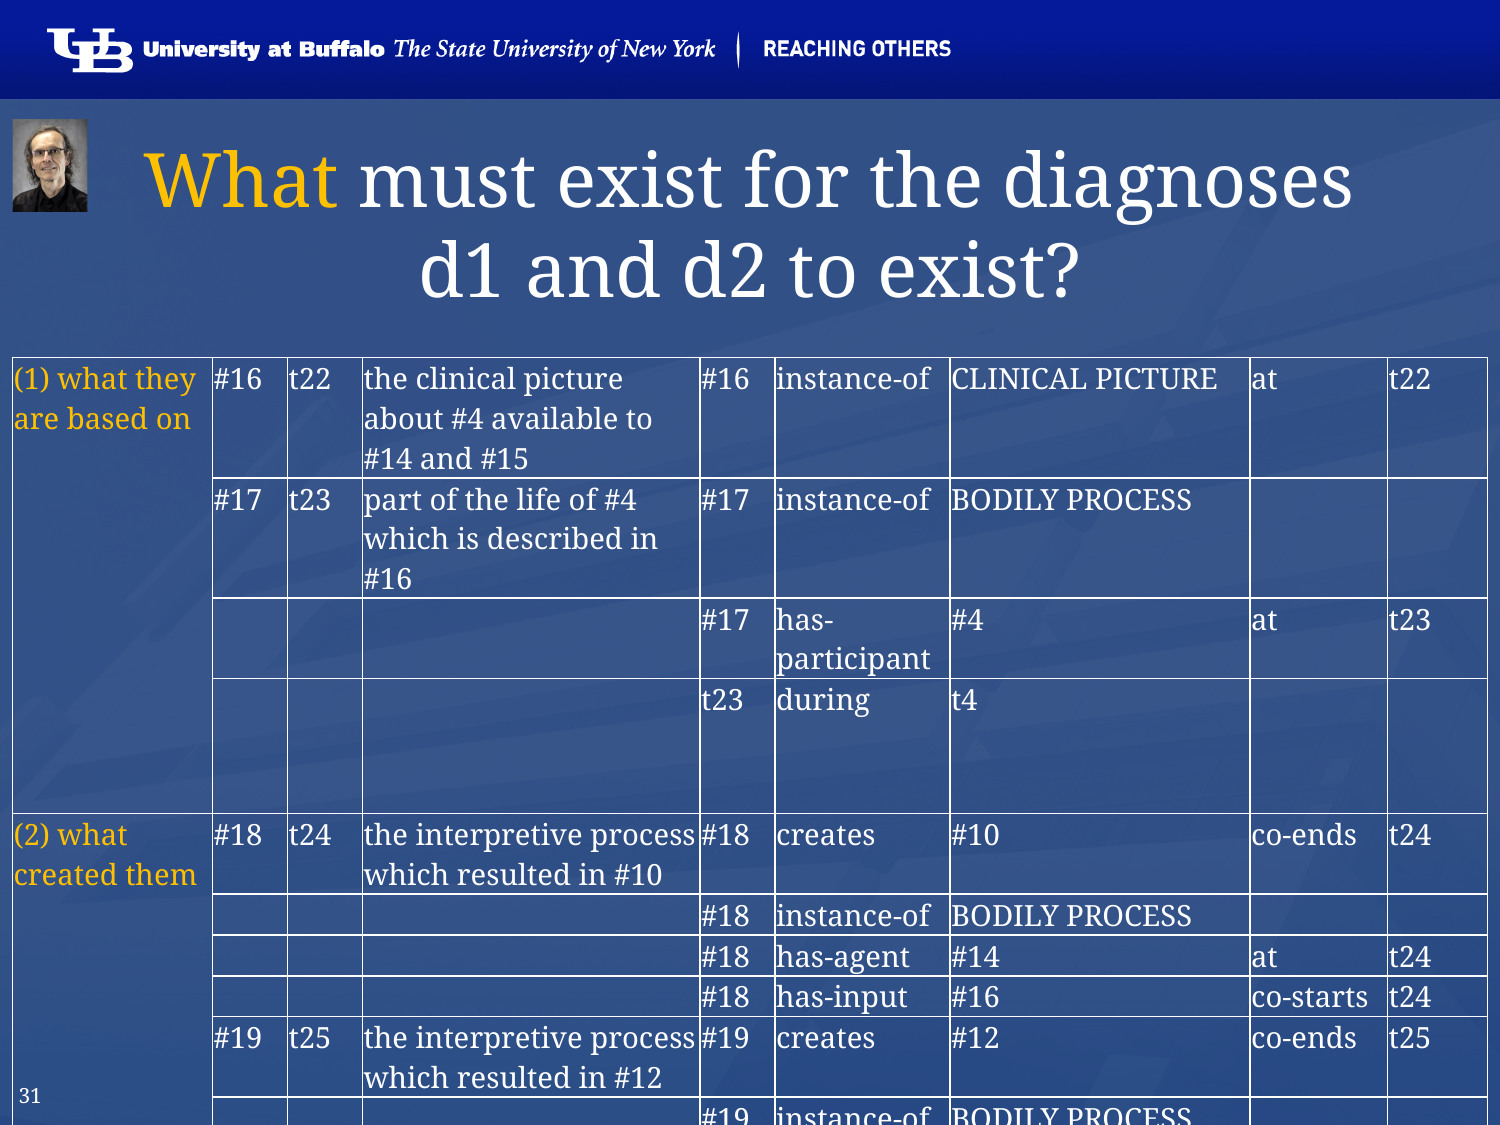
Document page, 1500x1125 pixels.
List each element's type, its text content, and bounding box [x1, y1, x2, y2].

table_cell instance-of [776, 1098, 949, 1125]
table_cell [213, 679, 287, 813]
table_cell #17 [213, 479, 287, 597]
table_cell t25 [1388, 1017, 1487, 1096]
table_header at [1251, 358, 1387, 477]
table_cell [363, 599, 699, 678]
table_cell t23 [288, 479, 362, 597]
table_cell [288, 1098, 362, 1125]
table_cell creates [776, 814, 949, 893]
table_header instance-of [776, 358, 949, 477]
table_cell #16 [951, 977, 1249, 1016]
table_cell [213, 936, 287, 975]
table_cell #19 [213, 1017, 287, 1096]
table_cell [1388, 679, 1487, 813]
table_cell BODILY PROCESS [951, 479, 1249, 597]
table_cell t25 [288, 1017, 362, 1096]
table_cell #19 [701, 1017, 774, 1096]
table_cell co-ends [1251, 814, 1387, 893]
table_cell #18 [701, 895, 774, 934]
table_cell t24 [1388, 936, 1487, 975]
table_cell part of the life of #4 which is described in #16 [363, 479, 699, 597]
table_cell creates [776, 1017, 949, 1096]
table_cell has-input [776, 977, 949, 1016]
table_cell [213, 895, 287, 934]
table_header (1) what they are based on [13, 358, 212, 813]
table_cell has-agent [776, 936, 949, 975]
table_cell t24 [288, 814, 362, 893]
table_cell [288, 977, 362, 1016]
table_cell t24 [1388, 814, 1487, 893]
table_cell [363, 977, 699, 1016]
table_cell [288, 679, 362, 813]
table_header CLINICAL PICTURE [951, 358, 1249, 477]
table_cell t23 [1388, 599, 1487, 678]
table_cell the interpretive process which resulted in #10 [363, 814, 699, 893]
table_cell [1251, 895, 1387, 934]
table_cell #18 [701, 977, 774, 1016]
picture [12, 118, 88, 212]
table_cell [1251, 479, 1387, 597]
table_cell instance-of [776, 479, 949, 597]
table_cell #18 [701, 936, 774, 975]
table_cell the interpretive process which resulted in #12 [363, 1017, 699, 1096]
table_cell t23 [701, 679, 774, 813]
table_cell instance-of [776, 895, 949, 934]
table_header t22 [1388, 358, 1487, 477]
table_cell #4 [951, 599, 1249, 678]
table_header the clinical picture about #4 available to #14 and #15 [363, 358, 699, 477]
table_cell at [1251, 936, 1387, 975]
table_cell #10 [951, 814, 1249, 893]
table_cell [288, 599, 362, 678]
table_cell #18 [213, 814, 287, 893]
table_cell BODILY PROCESS [951, 895, 1249, 934]
table_cell co-starts [1251, 977, 1387, 1016]
table_header #16 [701, 358, 774, 477]
picture [0, 0, 1500, 99]
table_cell [213, 1098, 287, 1125]
table_cell #12 [951, 1017, 1249, 1096]
table_cell [288, 895, 362, 934]
table_cell [1251, 1098, 1387, 1125]
table_cell at [1251, 599, 1387, 678]
table_cell [1251, 679, 1387, 813]
table_cell t24 [1388, 977, 1487, 1016]
table_cell t4 [951, 679, 1249, 813]
table_header t22 [288, 358, 362, 477]
table_cell [213, 977, 287, 1016]
table_cell [1388, 895, 1487, 934]
table_cell #17 [701, 479, 774, 597]
table_header #16 [213, 358, 287, 477]
table_cell [288, 936, 362, 975]
table_cell [363, 936, 699, 975]
table_cell [363, 1098, 699, 1125]
table_cell [363, 895, 699, 934]
table_cell #14 [951, 936, 1249, 975]
table_cell [1388, 479, 1487, 597]
table_cell [363, 679, 699, 813]
table_cell #18 [701, 814, 774, 893]
table_cell #17 [701, 599, 774, 678]
table_cell #19 [701, 1098, 774, 1125]
table_cell during [776, 679, 949, 813]
title What must exist for the diagnoses d1 and d2 to exist? [37, 125, 1463, 250]
table_cell co-ends [1251, 1017, 1387, 1096]
table_cell [1388, 1098, 1487, 1125]
table_cell [213, 599, 287, 678]
table_cell BODILY PROCESS [951, 1098, 1249, 1125]
table_cell has-participant [776, 599, 949, 678]
table_cell (2) what created them [13, 814, 212, 1125]
